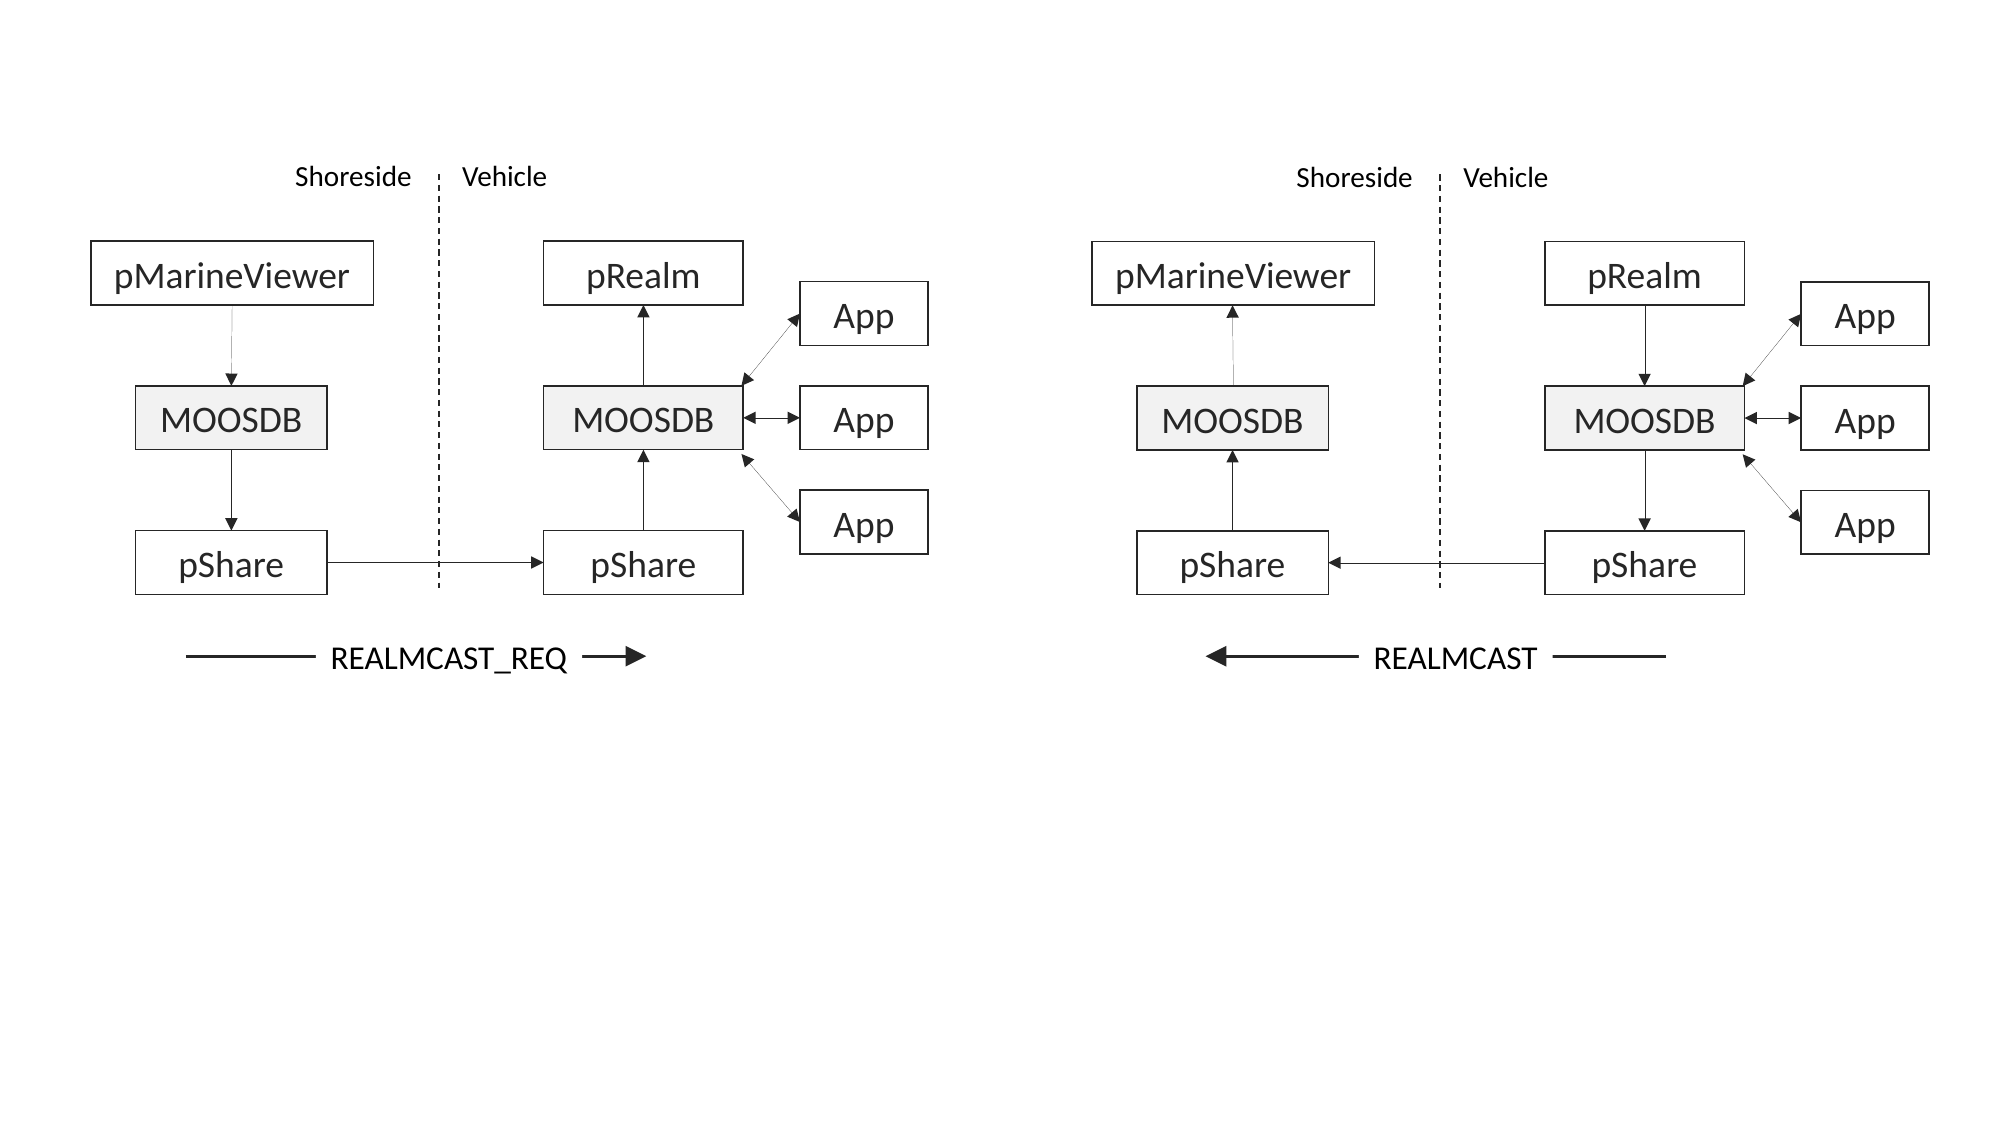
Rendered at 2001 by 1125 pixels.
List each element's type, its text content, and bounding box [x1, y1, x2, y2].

text_box Shoreside [280, 150, 427, 200]
text_box Vehicle [447, 150, 563, 200]
text_box pShare [1136, 530, 1329, 596]
text_box MOOSDB [543, 385, 744, 451]
text_box Vehicle [1448, 150, 1564, 201]
text_box App [1800, 489, 1930, 555]
text_box REALMCAST [1358, 628, 1553, 656]
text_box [741, 313, 800, 386]
text_box REALMCAST_REQ [315, 628, 583, 656]
text_box pRealm [543, 240, 744, 306]
text_box pShare [543, 530, 744, 595]
text_box App [799, 385, 929, 451]
text_box REALMCAST [1358, 657, 1553, 684]
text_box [1742, 313, 1802, 387]
text_box App [1800, 385, 1930, 451]
text_box pMarineViewer [1091, 240, 1376, 306]
text_box Shoreside [1281, 150, 1428, 201]
text_box pMarineViewer [90, 240, 374, 306]
text_box MOOSDB [135, 385, 328, 451]
text_box REALMCAST_REQ [315, 657, 583, 684]
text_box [741, 453, 800, 523]
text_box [1742, 454, 1802, 523]
text_box MOOSDB [1136, 385, 1329, 451]
text_box MOOSDB [1544, 385, 1745, 451]
text_box pShare [1544, 530, 1745, 596]
text_box pShare [135, 530, 328, 595]
text_box pRealm [1544, 240, 1745, 306]
text_box App [1800, 281, 1930, 347]
text_box App [799, 489, 929, 555]
text_box App [799, 281, 929, 346]
